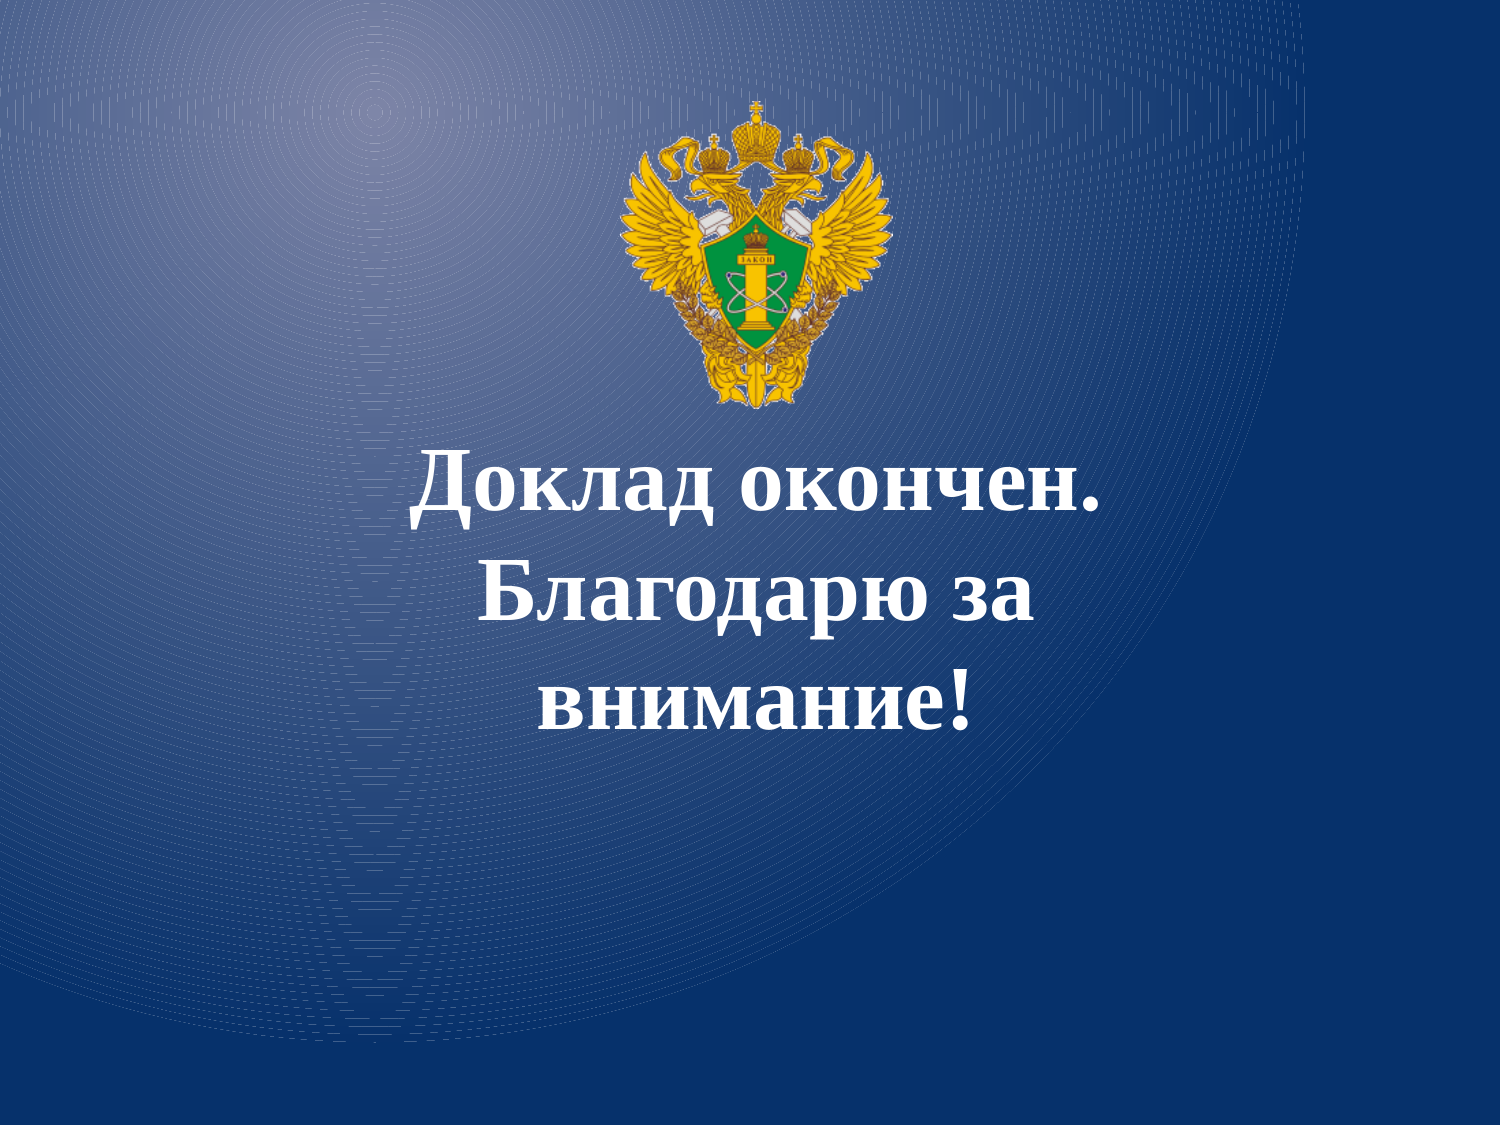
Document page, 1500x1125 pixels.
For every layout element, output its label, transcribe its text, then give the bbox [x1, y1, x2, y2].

picture [620, 101, 893, 409]
text_box Доклад окончен. Благодарю за внимание! [265, 373, 1248, 756]
